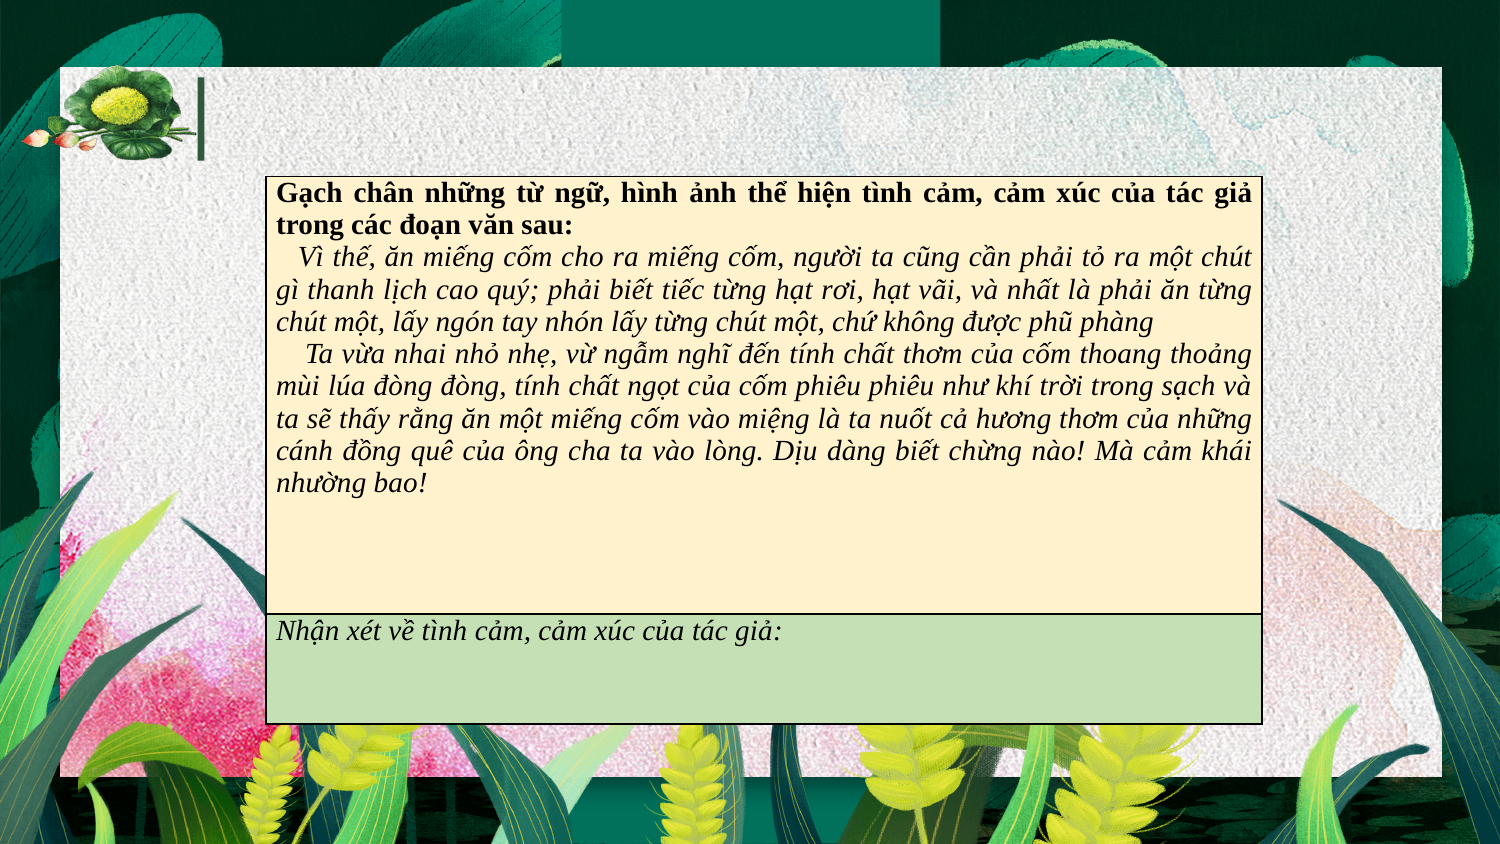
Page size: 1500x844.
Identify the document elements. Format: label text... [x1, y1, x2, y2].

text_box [228, 77, 1462, 161]
table_header Gạch chân những từ ngữ, hình ảnh thể hiện tình cảm, cảm xúc của tác giả trong các đoạn văn sau: Vì thế, ăn miếng cốm cho ra miếng cốm, người ta cũng cần phải tỏ ra một chút gì thanh lịch cao quý; phải biết tiếc từng hạt rơi, hạt vãi, và nhất là phải ăn từng chút một, lấy ngón tay nhón lấy từng chút một, chứ không được phũ phàng Ta vừa nhai nhỏ nhẹ, vừ ngẫm nghĩ đến tính chất thơm của cốm thoang thoảng mùi lúa đòng đòng, tính chất ngọt của cốm phiêu phiêu như khí trời trong sạch và ta sẽ thấy rằng ăn một miếng cốm vào miệng là ta nuốt cả hương thơm của những cánh đồng quê của ông cha ta vào lòng. Dịu dàng biết chừng nào! Mà cảm khái nhường bao! [267, 177, 1261, 405]
picture [0, 0, 1500, 844]
